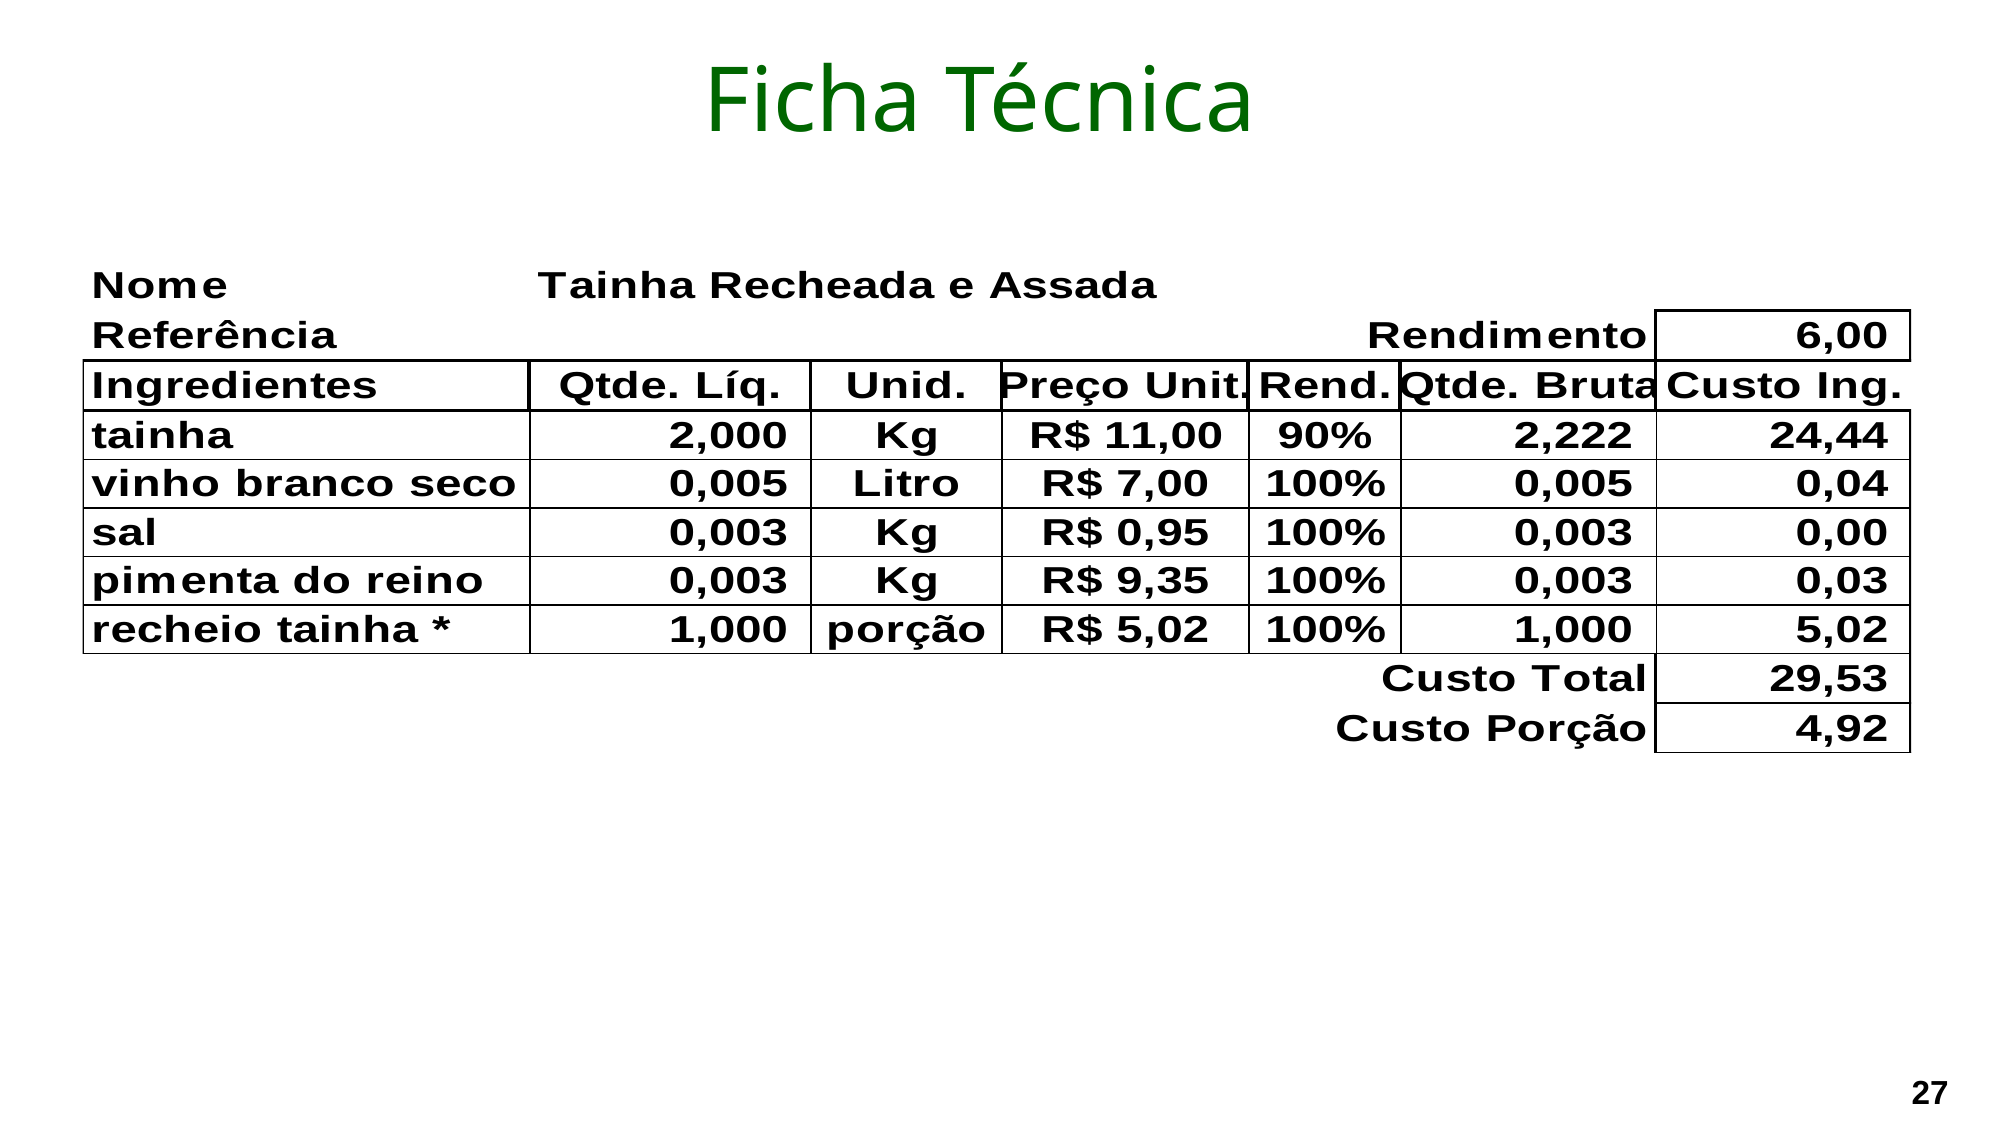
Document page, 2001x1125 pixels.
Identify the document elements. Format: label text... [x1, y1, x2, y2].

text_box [82, 260, 1913, 755]
title Ficha Técnica [85, 46, 1875, 159]
text_box 27 [1549, 1062, 1967, 1113]
